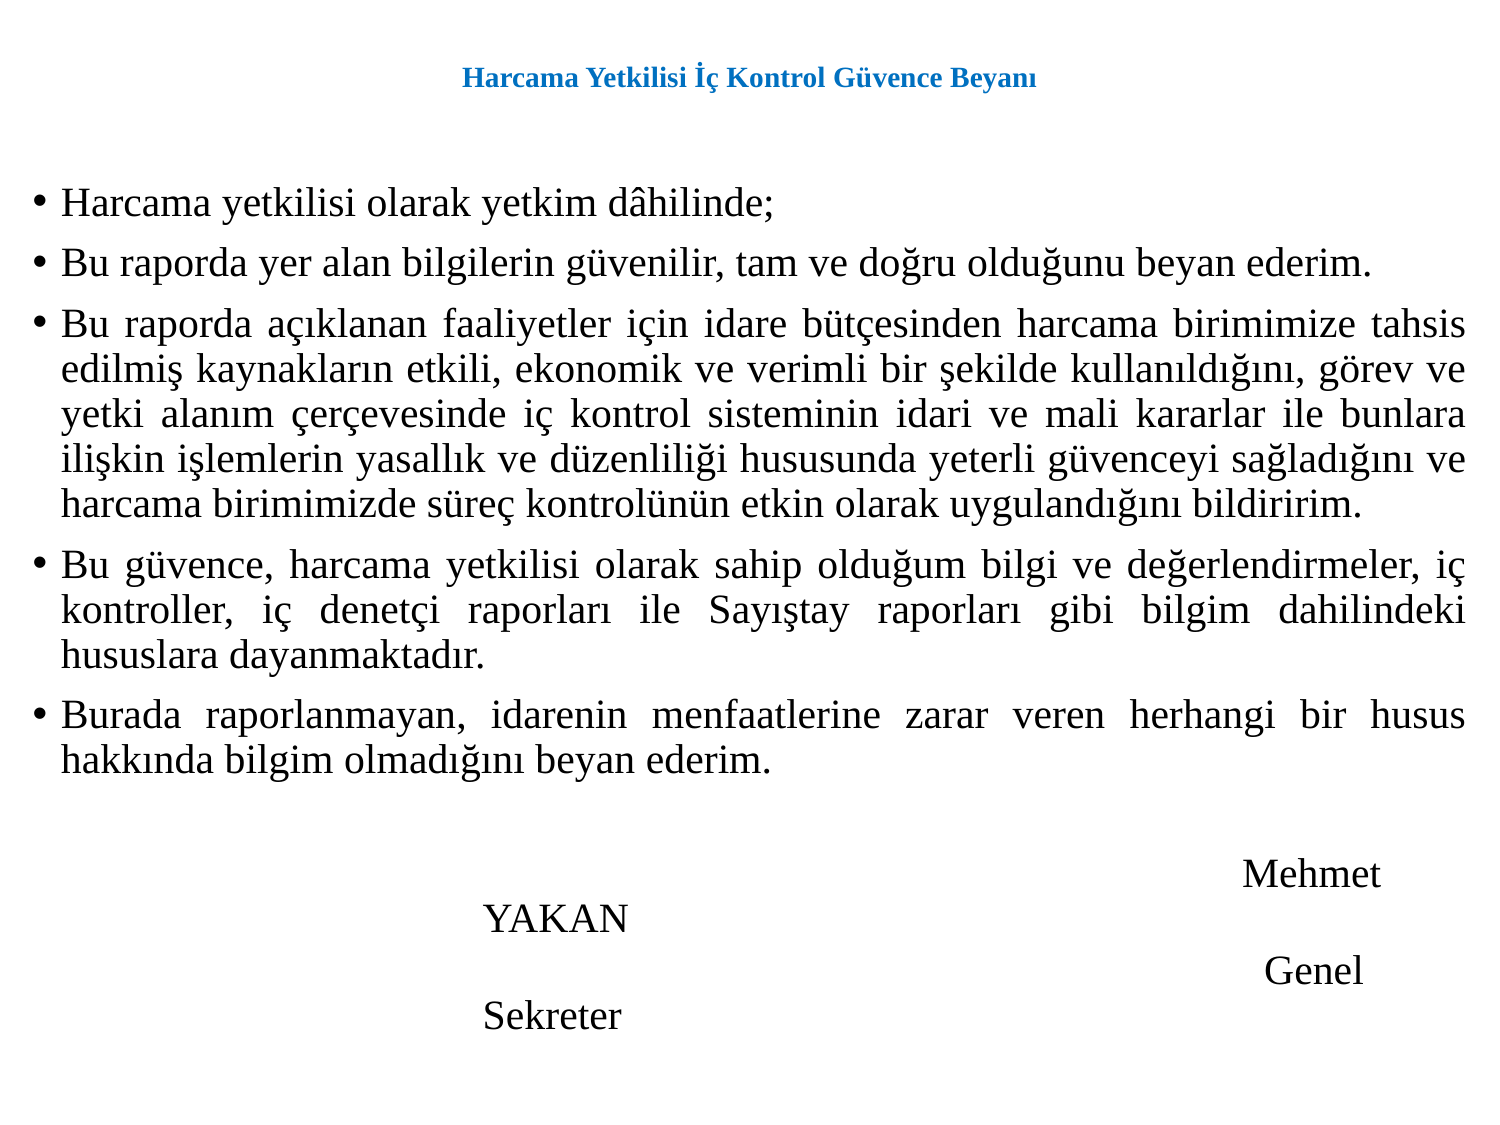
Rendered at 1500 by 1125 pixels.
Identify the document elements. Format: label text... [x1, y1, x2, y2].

list Harcama yetkilisi olarak yetkim dâhilinde; Bu raporda yer alan bilgilerin güvenilir, tam ve doğru olduğunu beyan ederim. Bu raporda açıklanan faaliyetler için idare bütçesinden harcama birimimize tahsis edilmiş kaynakların etkili, ekonomik ve verimli bir şekilde kullanıldığını, görev ve yetki alanım çerçevesinde iç kontrol sisteminin idari ve mali kararlar ile bunlara ilişkin işlemlerin yasallık ve düzenliliği hususunda yeterli güvenceyi sağladığını ve harcama birimimizde süreç kontrolünün etkin olarak uygulandığını bildiririm. Bu güvence, harcama yetkilisi olarak sahip olduğum bilgi ve değerlendirmeler, iç kontroller, iç denetçi raporları ile Sayıştay raporları gibi bilgim dahilindeki hususlara dayanmaktadır. Burada raporlanmayan, idarenin menfaatlerine zarar veren herhangi bir husus hakkında bilgim olmadığını beyan ederim. Mehmet YAKAN Genel Sekreter [17, 172, 1483, 1094]
title Harcama Yetkilisi İç Kontrol Güvence Beyanı [17, 54, 1483, 138]
